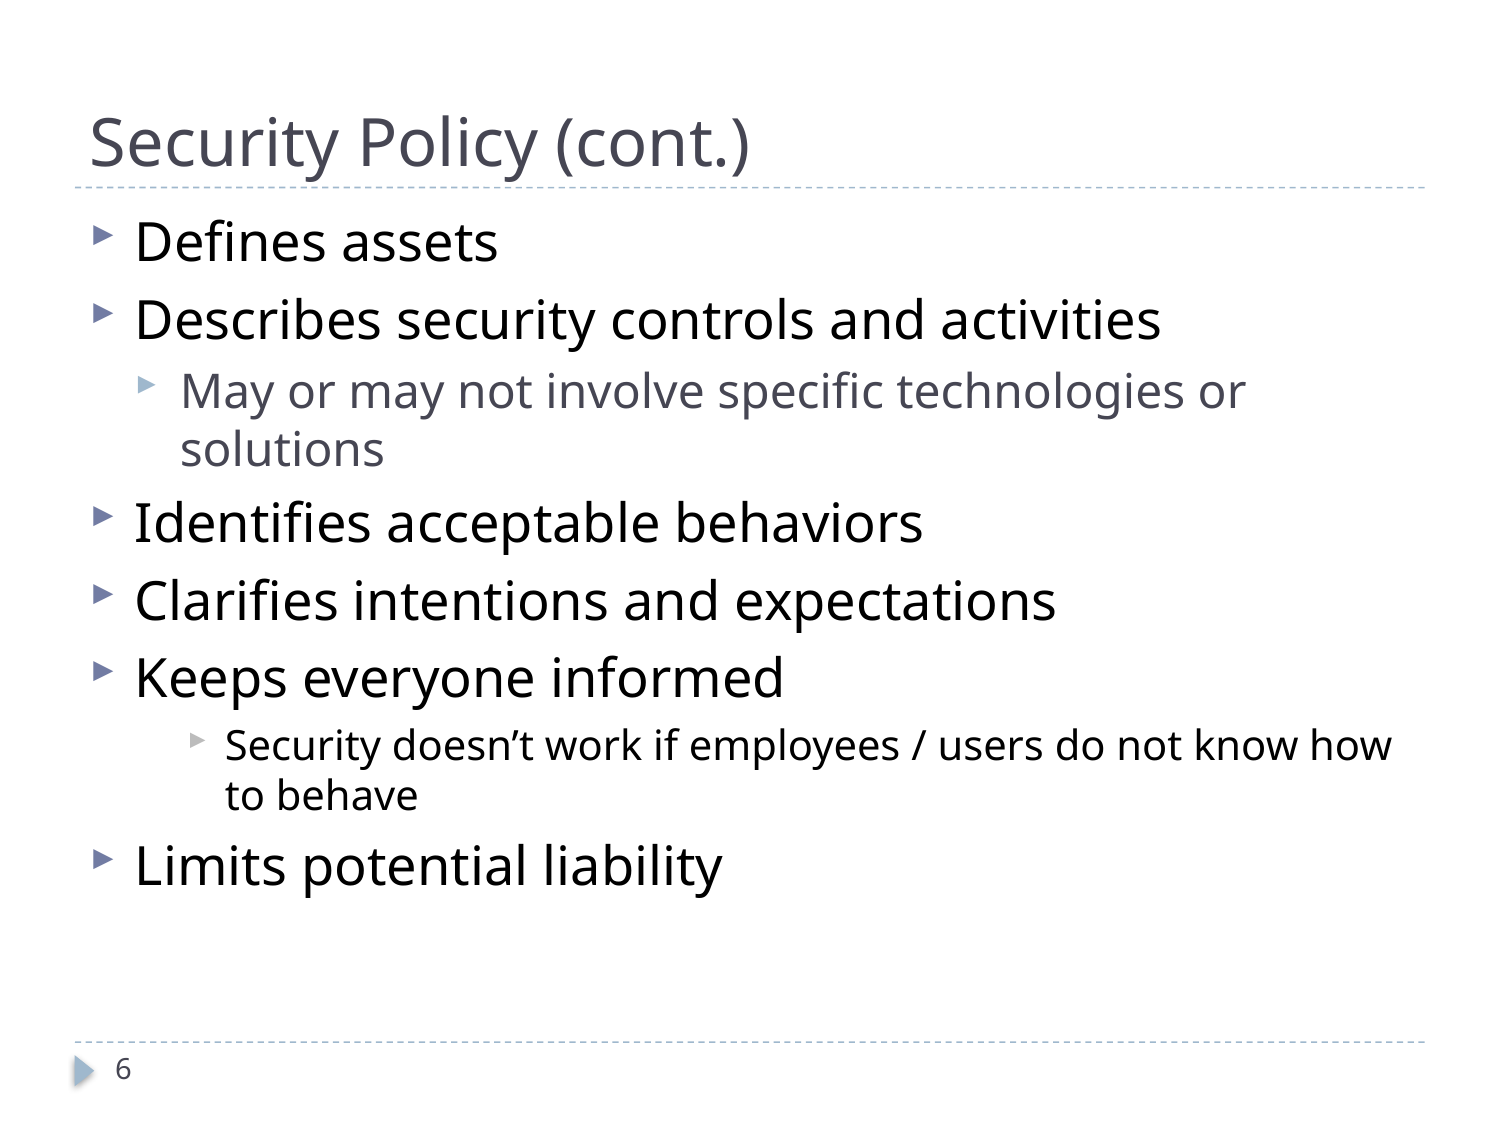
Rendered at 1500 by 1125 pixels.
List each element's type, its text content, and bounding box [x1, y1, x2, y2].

title Security Policy (cont.) [75, 24, 1425, 188]
slide_number 6 [100, 1042, 426, 1103]
list Defines assets Describes security controls and activities May or may not involve specific technologies or solutions Identifies acceptable behaviors Clarifies intentions and expectations Keeps everyone informed Security doesn’t work if employees / users do not know how to behave Limits potential liability [75, 200, 1425, 1010]
